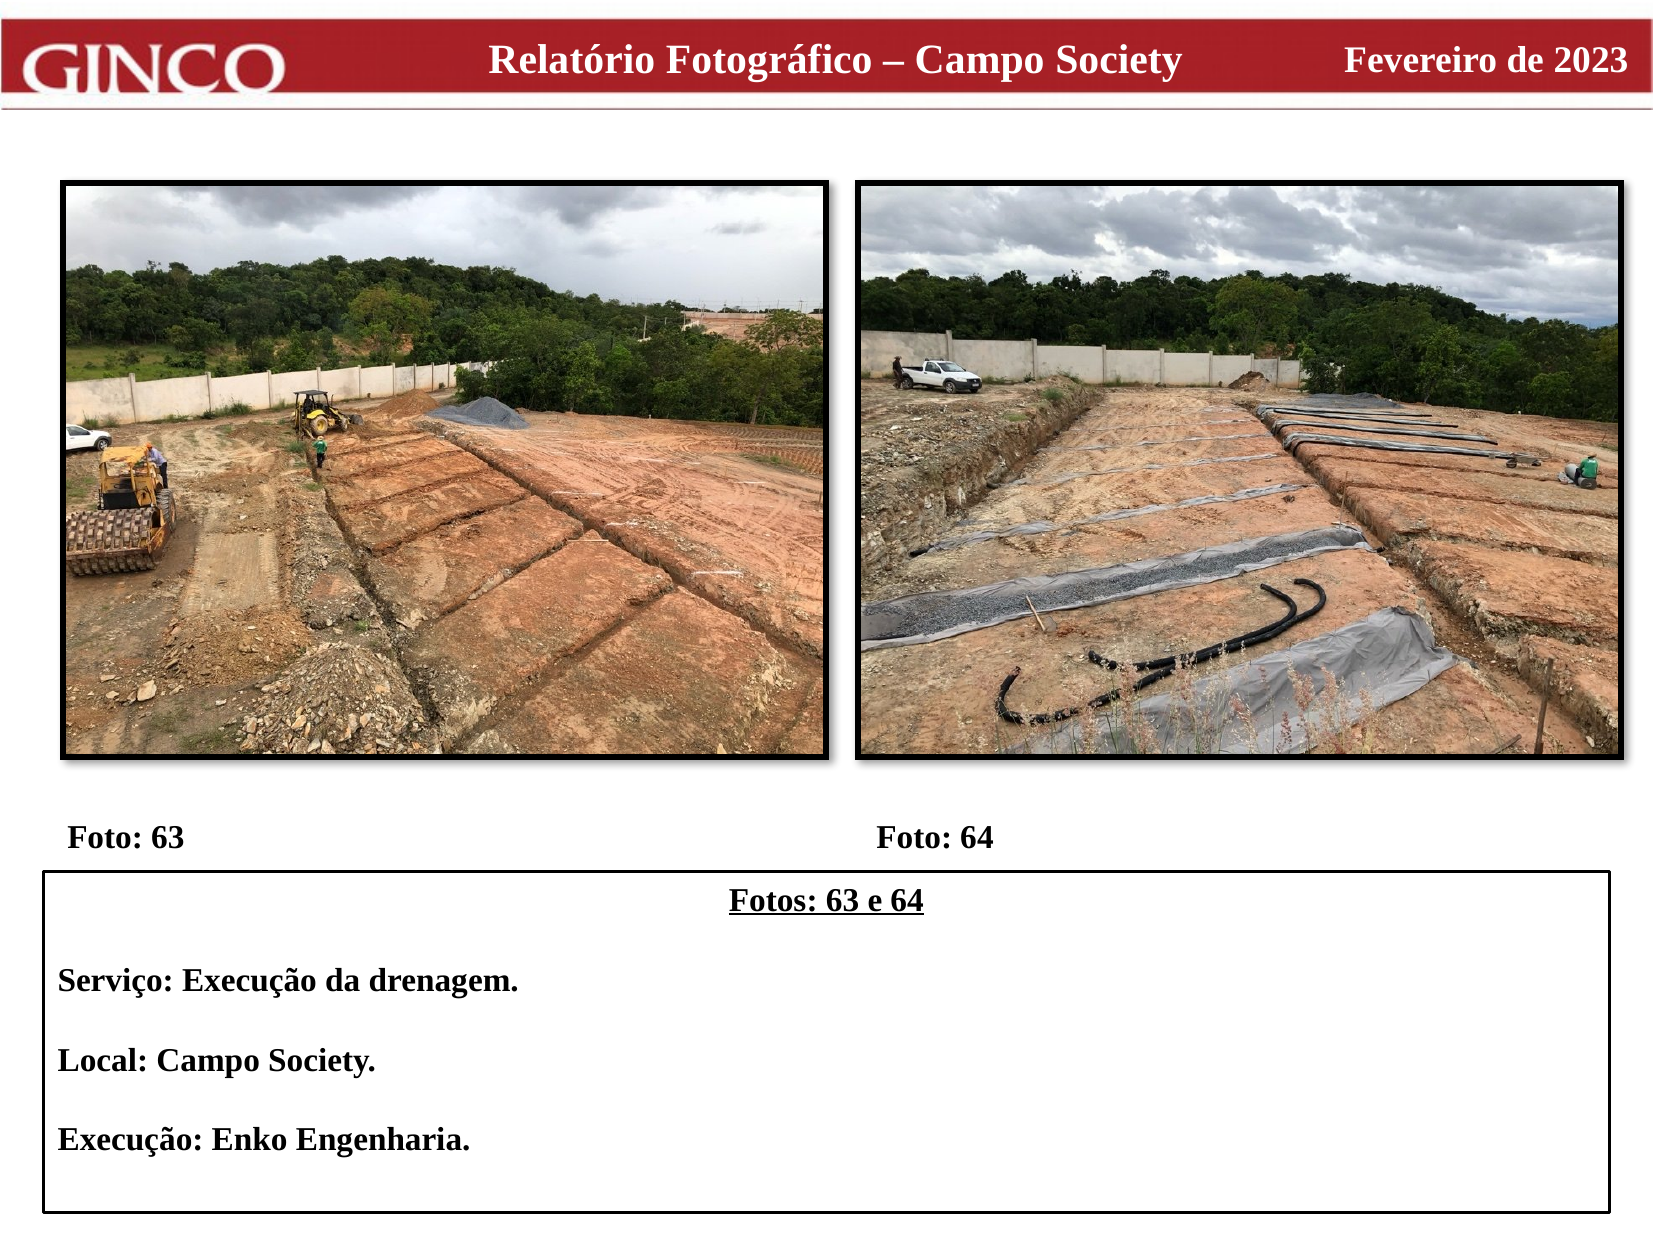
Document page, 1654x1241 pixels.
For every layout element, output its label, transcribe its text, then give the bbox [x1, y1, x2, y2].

picture [65, 185, 824, 754]
text_box Fotos: 63 e 64 Serviço: Execução da drenagem. Local: Campo Society. Execução: Enko Engenharia. [43, 871, 1610, 1213]
picture [860, 185, 1618, 754]
picture [0, 2, 1654, 110]
text_box Foto: 64 [861, 807, 1009, 863]
text_box Foto: 63 [52, 807, 200, 863]
